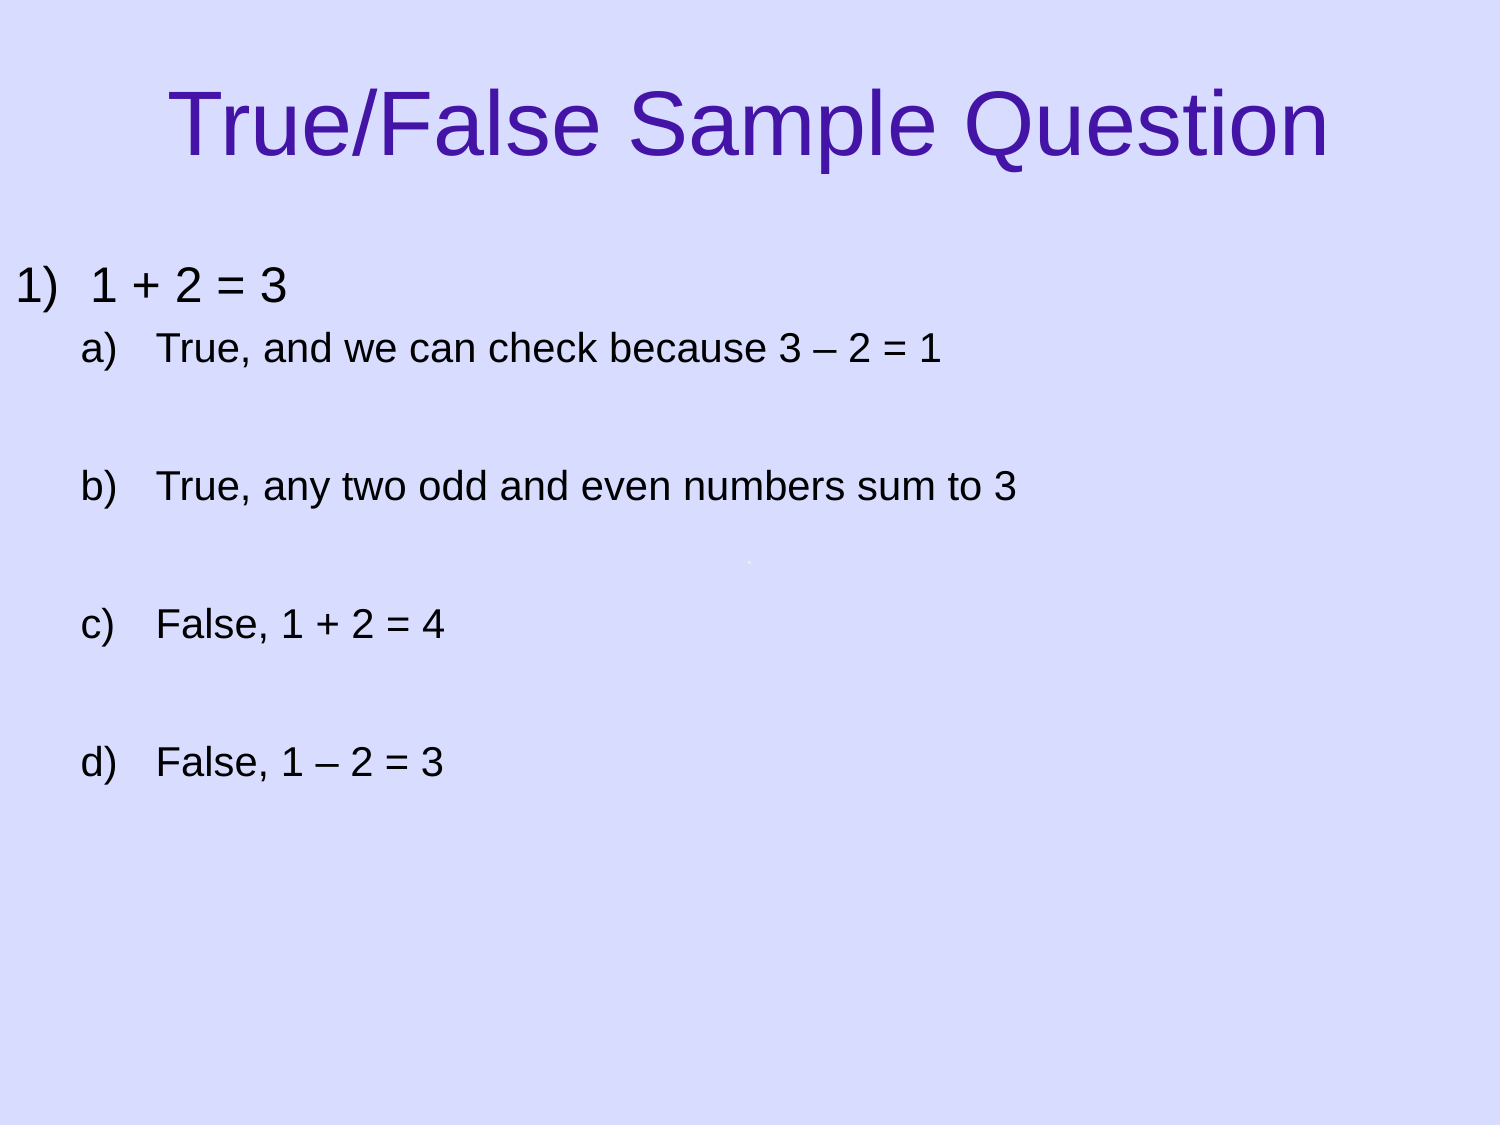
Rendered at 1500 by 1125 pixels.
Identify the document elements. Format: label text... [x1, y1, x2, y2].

list 1 + 2 = 3 True, and we can check because 3 – 2 = 1 True, any two odd and even numbers sum to 3 False, 1 + 2 = 4 False, 1 – 2 = 3 [0, 174, 1500, 1013]
title True/False Sample Question [112, 24, 1388, 174]
